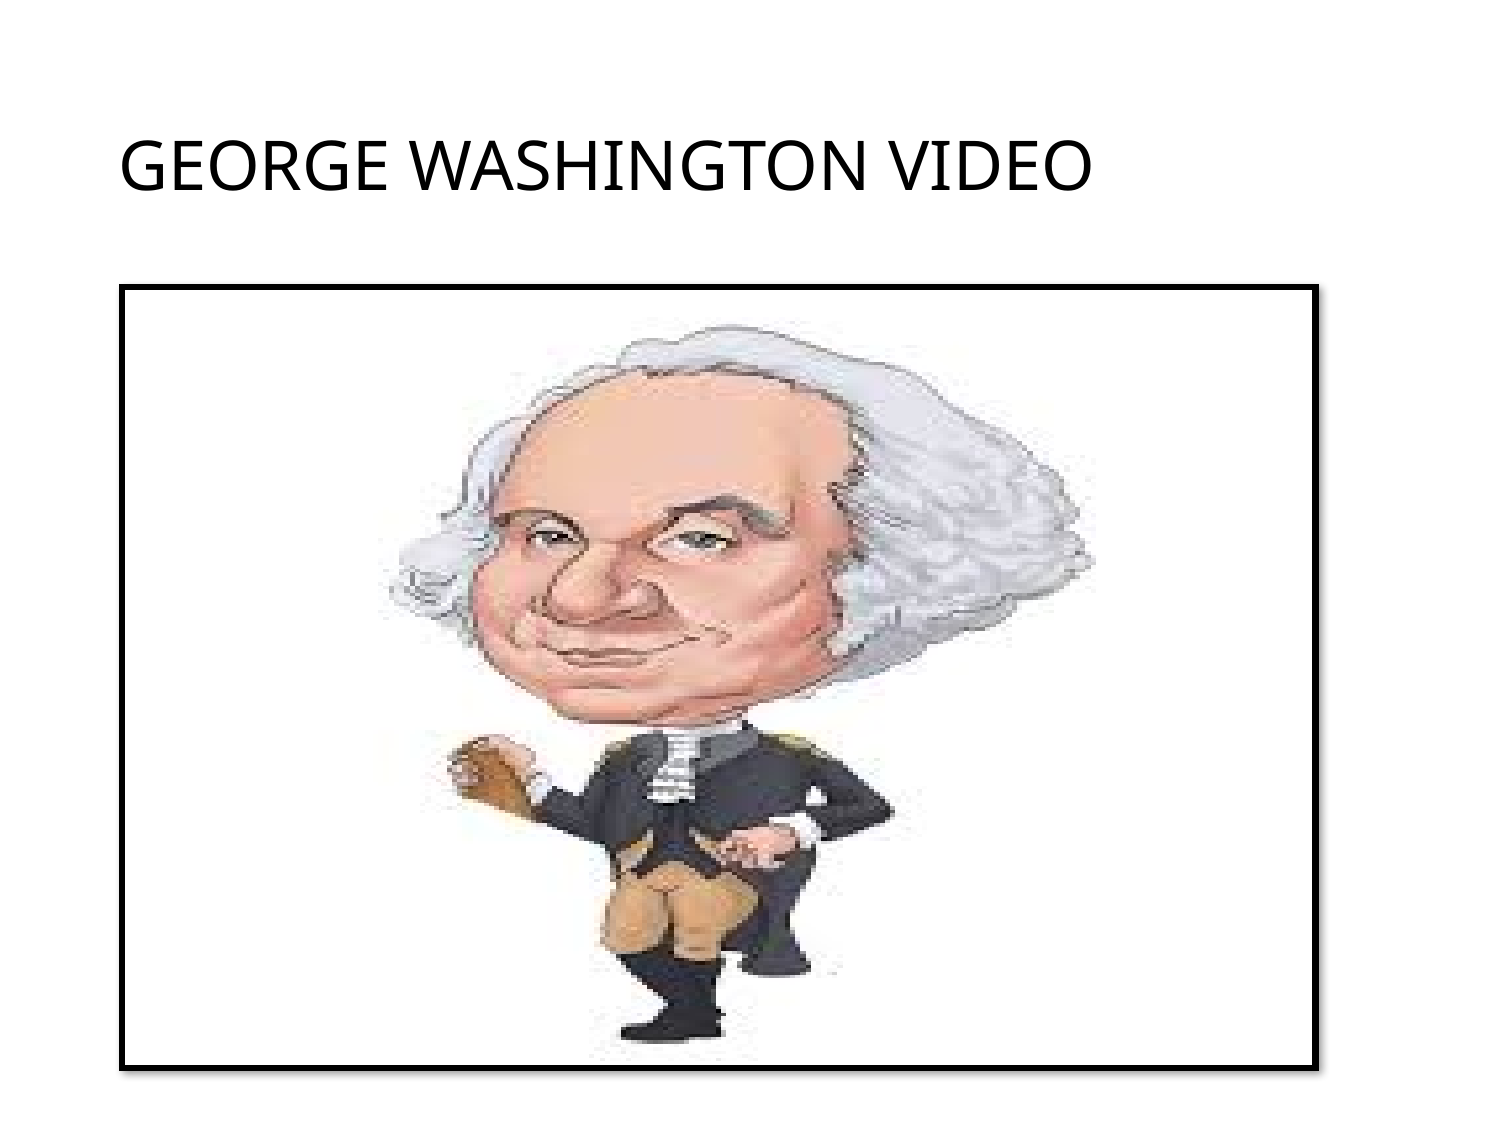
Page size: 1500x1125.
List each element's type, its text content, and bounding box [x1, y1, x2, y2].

title GEORGE WASHINGTON VIDEO [103, 59, 1397, 278]
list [124, 290, 1313, 1066]
